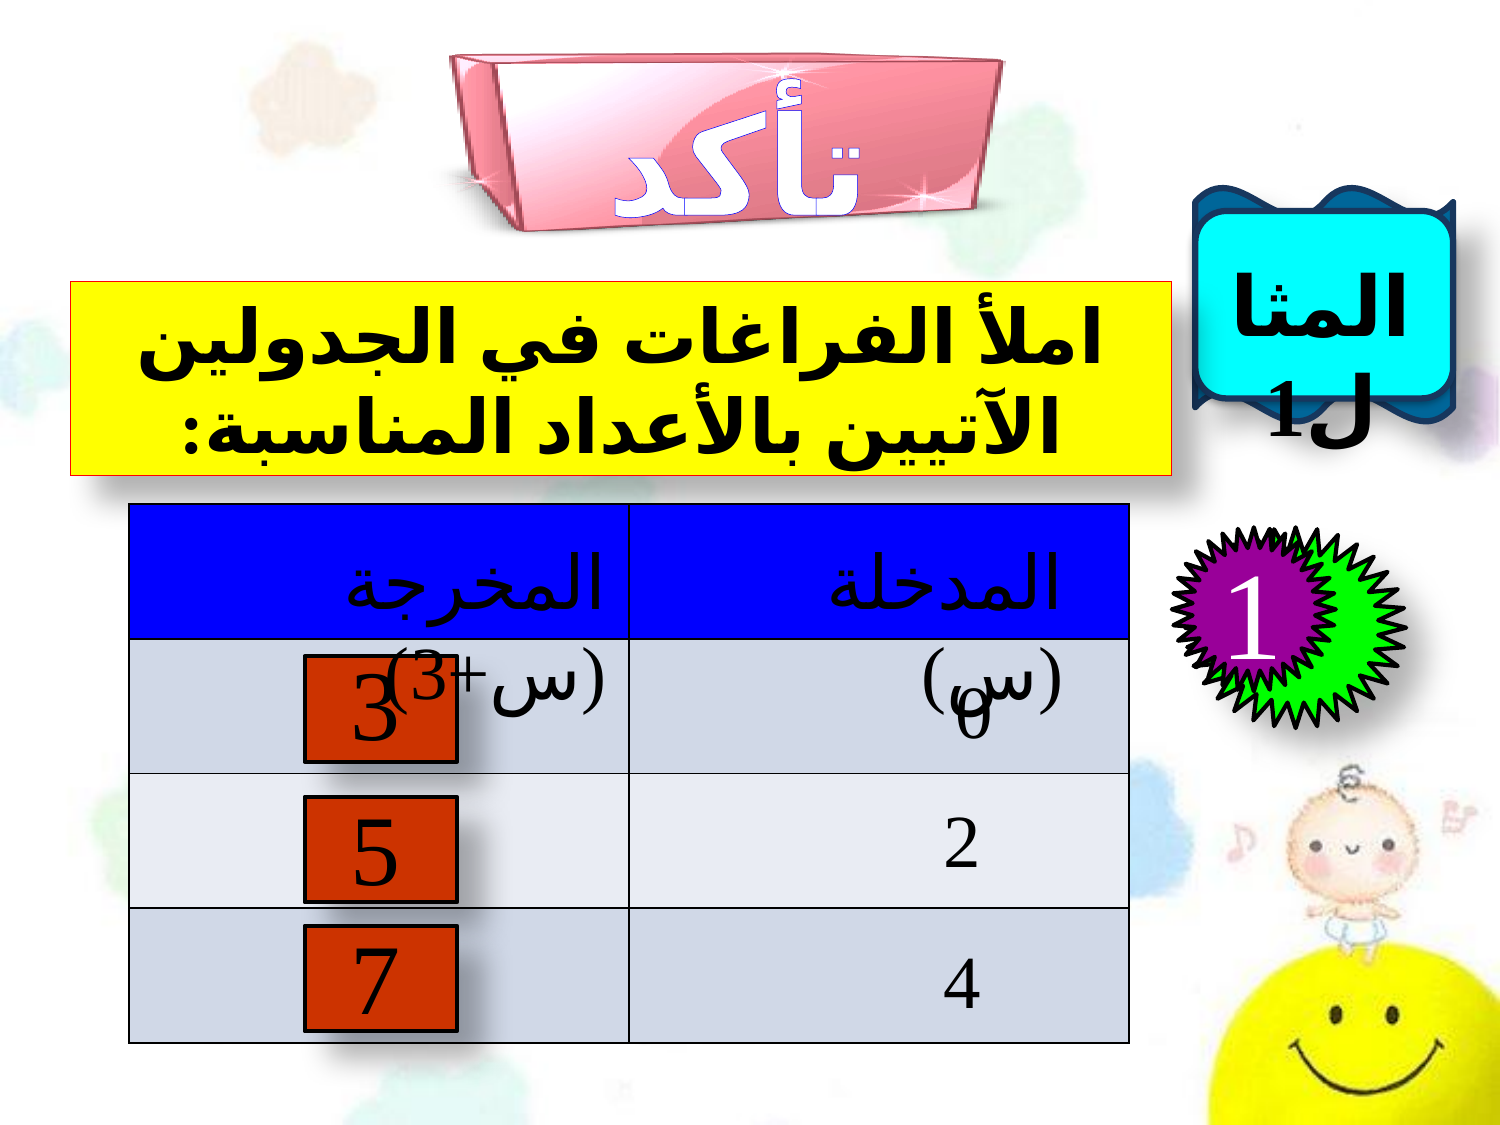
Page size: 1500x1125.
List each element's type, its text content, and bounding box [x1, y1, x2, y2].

text_box المدخلة (س) [714, 527, 1079, 723]
text_box 7 [257, 906, 493, 1042]
text_box 5 [257, 777, 493, 906]
text_box املأ الفراغات في الجدولين الآتيين بالأعداد المناسبة: [70, 281, 1172, 476]
text_box 3 [257, 723, 493, 768]
table_cell [493, 774, 628, 907]
text_box 2 [738, 785, 997, 890]
table_header [630, 505, 1128, 638]
text_box 0 [761, 656, 1008, 761]
table_cell [630, 909, 1128, 1042]
table_cell [130, 909, 257, 1042]
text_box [1195, 187, 1454, 423]
text_box 4 [750, 925, 997, 1031]
picture [0, 0, 1500, 1125]
table_cell [503, 640, 628, 773]
table_header [130, 505, 628, 638]
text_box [1171, 527, 1407, 729]
text_box المخرجة (س+3) [140, 527, 621, 723]
table_cell [497, 909, 628, 1042]
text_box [374, 34, 1060, 258]
table_cell [630, 640, 1128, 773]
table_cell [630, 774, 1128, 907]
table_cell [130, 640, 311, 773]
table_cell [130, 774, 312, 907]
